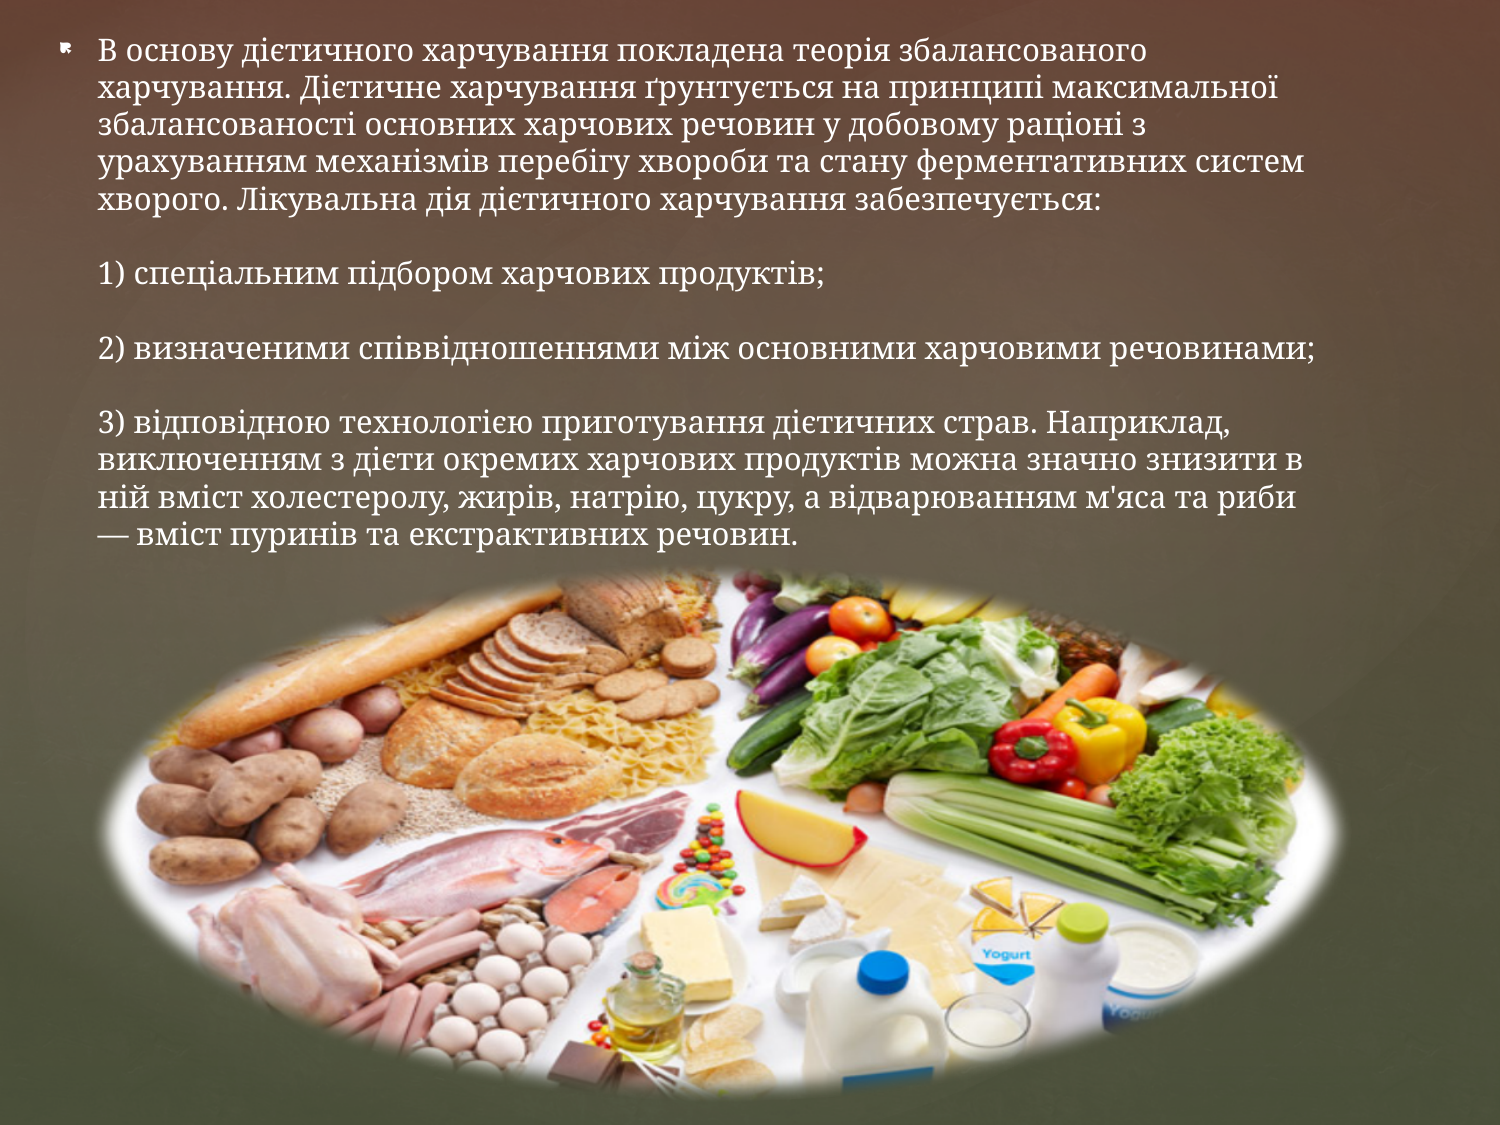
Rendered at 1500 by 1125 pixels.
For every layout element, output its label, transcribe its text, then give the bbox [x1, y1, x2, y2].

picture [87, 561, 1353, 1102]
list В основу дієтичного харчування покладена теорія збалансованого харчування. Дієтичне харчування ґрунтується на принципі максимальної збалансованості основних харчових речовин у добовому раціоні з урахуванням механізмів перебігу хвороби та стану ферментативних систем хворого. Лікувальна дія дієтичного харчування забезпечується: 1) спеціальним підбором харчових продуктів; 2) визначеними співвідношеннями між основними харчовими речовинами; 3) відповідною технологією приготування дієтичних страв. Наприклад, виключенням з дієти окремих харчових продуктів можна значно знизити в ній вміст холестеролу, жирів, натрію, цукру, а відварюванням м'яса та риби — вміст пуринів та екстрактивних речовин. [41, 19, 1350, 563]
